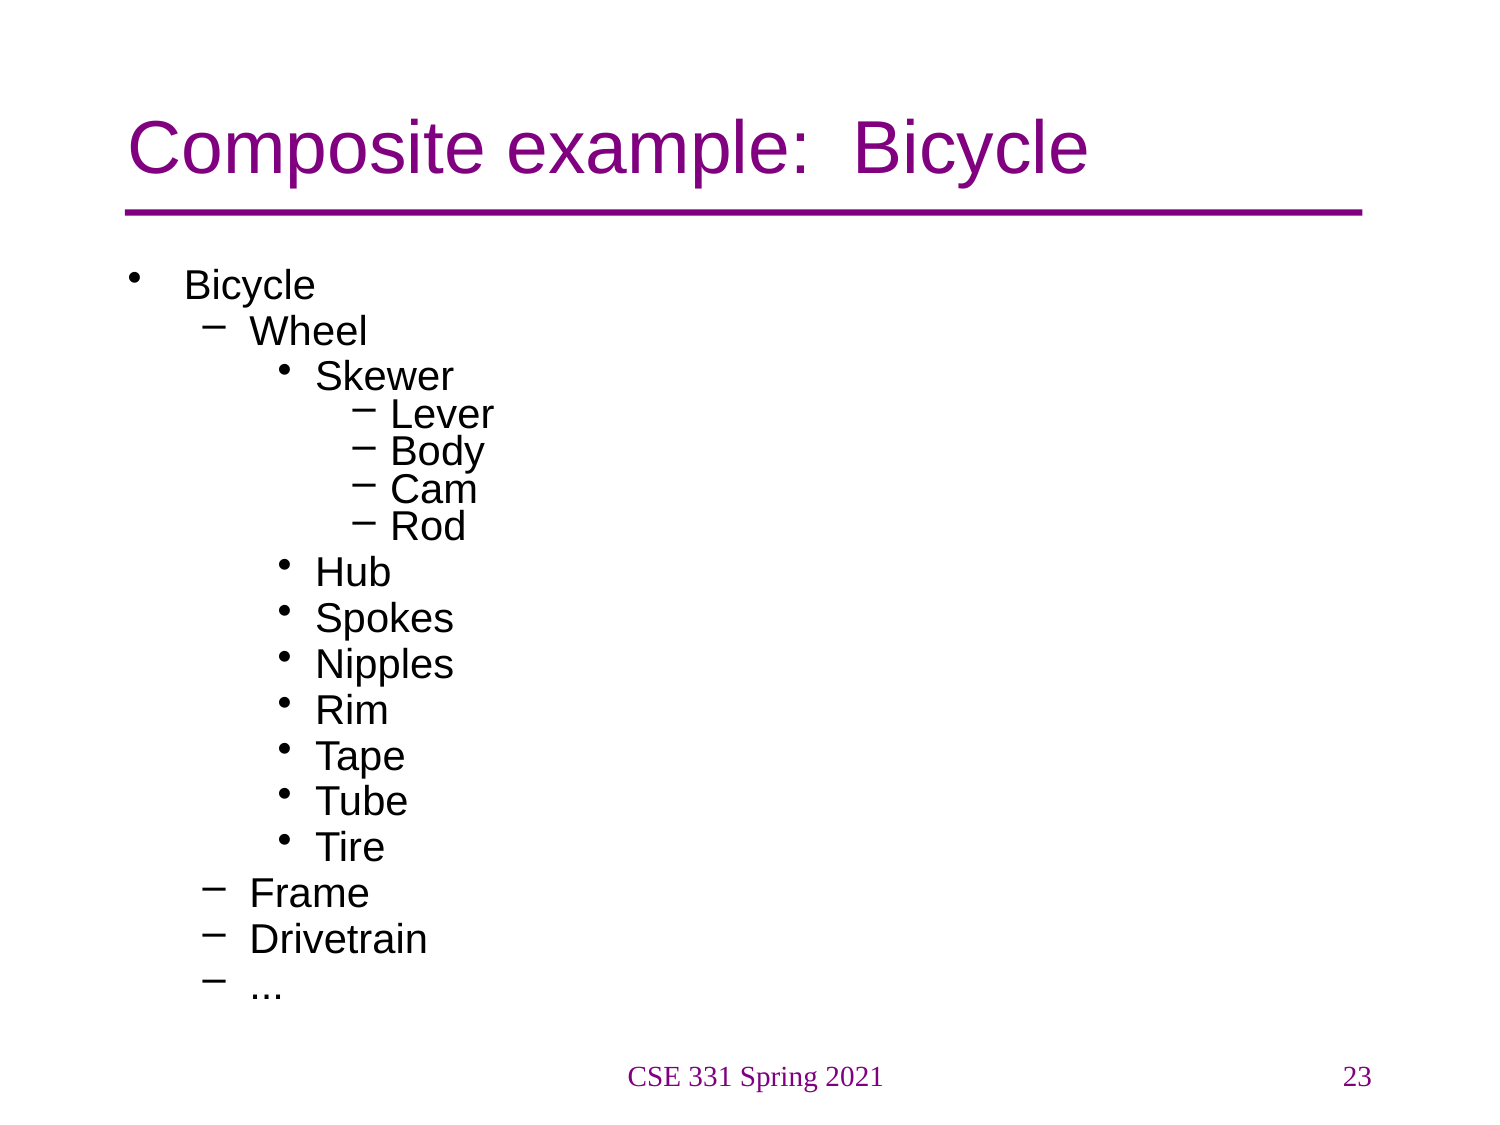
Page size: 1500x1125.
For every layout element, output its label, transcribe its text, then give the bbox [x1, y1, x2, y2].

slide_number 23 [1074, 1049, 1388, 1125]
list Bicycle Wheel Skewer Lever Body Cam Rod Hub Spokes Nipples Rim Tape Tube Tire Frame Drivetrain ... [112, 262, 1388, 1000]
title Composite example: Bicycle [112, 50, 1388, 238]
footer CSE 331 Spring 2021 [474, 1049, 1038, 1125]
